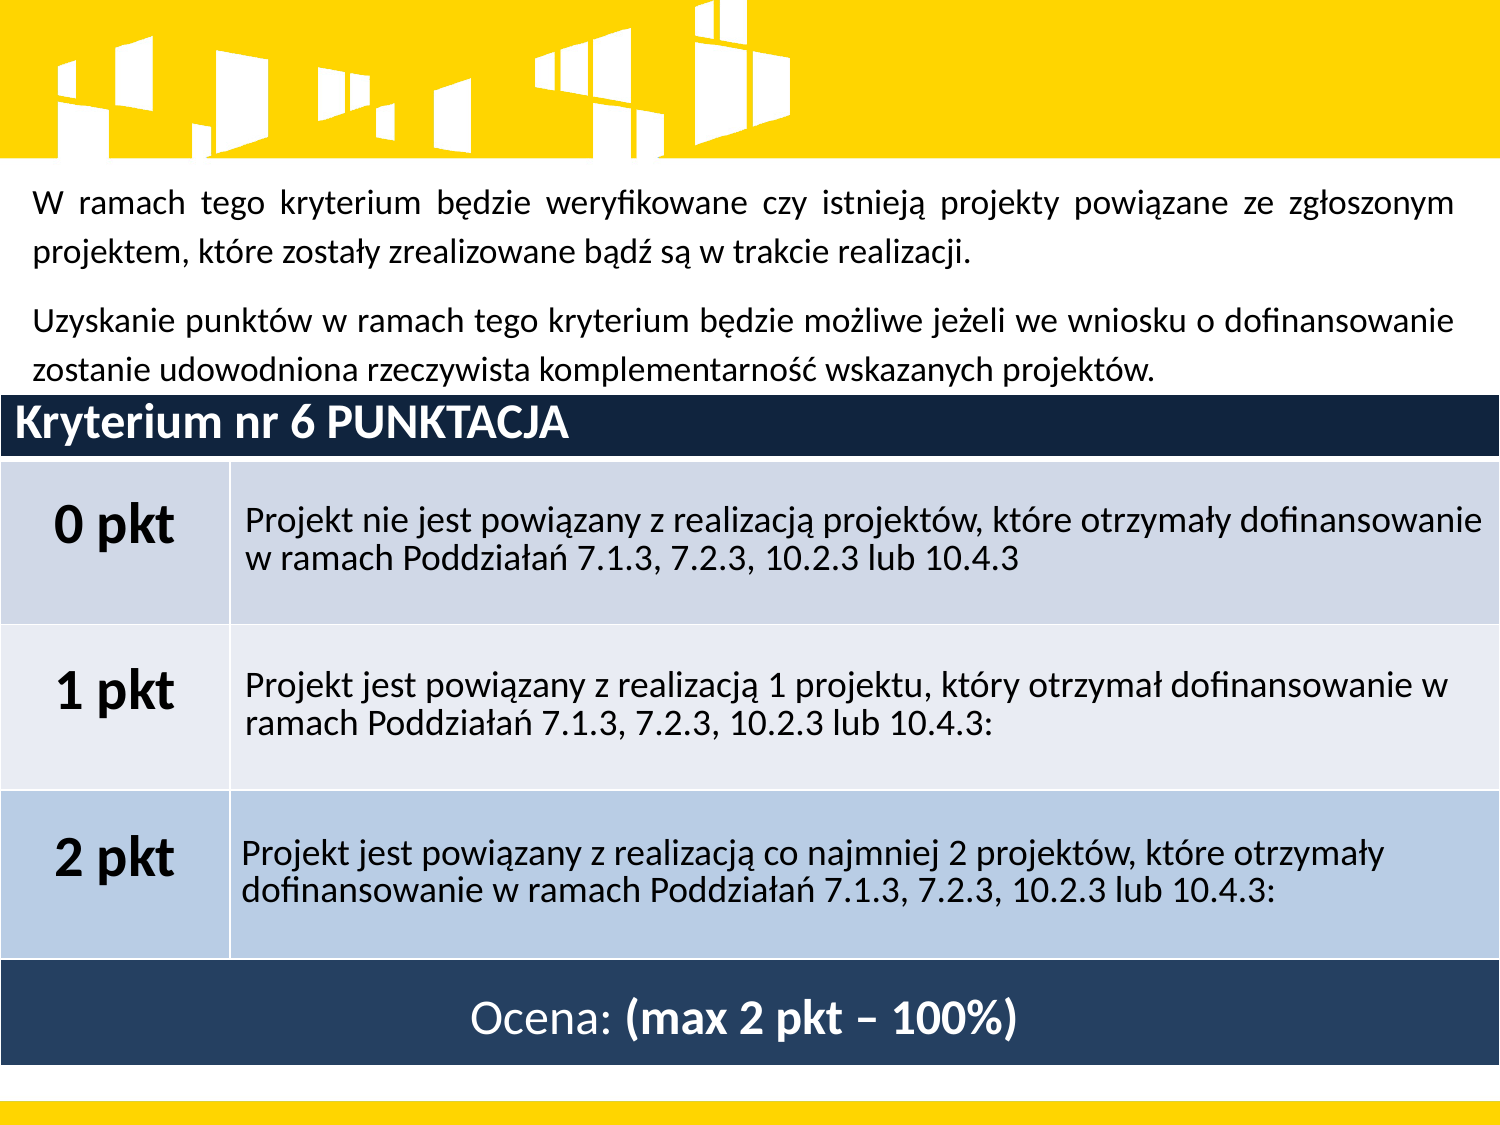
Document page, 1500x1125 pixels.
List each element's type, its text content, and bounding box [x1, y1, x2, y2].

table_cell Projekt jest powiązany z realizacją co najmniej 2 projektów, które otrzymały dofinansowanie w ramach Poddziałań 7.1.3, 7.2.3, 10.2.3 lub 10.4.3: [231, 791, 1499, 958]
picture [0, 0, 1500, 393]
table_cell Projekt nie jest powiązany z realizacją projektów, które otrzymały dofinansowanie w ramach Poddziałań 7.1.3, 7.2.3, 10.2.3 lub 10.4.3 [231, 462, 1499, 624]
table_header Kryterium nr 6 PUNKTACJA [1, 395, 1499, 456]
table_cell 0 pkt [1, 462, 229, 624]
table_cell Ocena: (max 2 pkt – 100%) [1, 960, 1499, 1065]
table_cell 2 pkt [1, 791, 229, 958]
picture [0, 1067, 1500, 1125]
text_box W ramach tego kryterium będzie weryfikowane czy istnieją projekty powiązane ze zgłoszonym projektem, które zostały zrealizowane bądź są w trakcie realizacji. Uzyskanie punktów w ramach tego kryterium będzie możliwe jeżeli we wniosku o dofinansowanie zostanie udowodniona rzeczywista komplementarność wskazanych projektów. [17, 101, 1471, 397]
table_cell Projekt jest powiązany z realizacją 1 projektu, który otrzymał dofinansowanie w ramach Poddziałań 7.1.3, 7.2.3, 10.2.3 lub 10.4.3: [231, 625, 1499, 789]
table_cell 1 pkt [1, 625, 229, 789]
